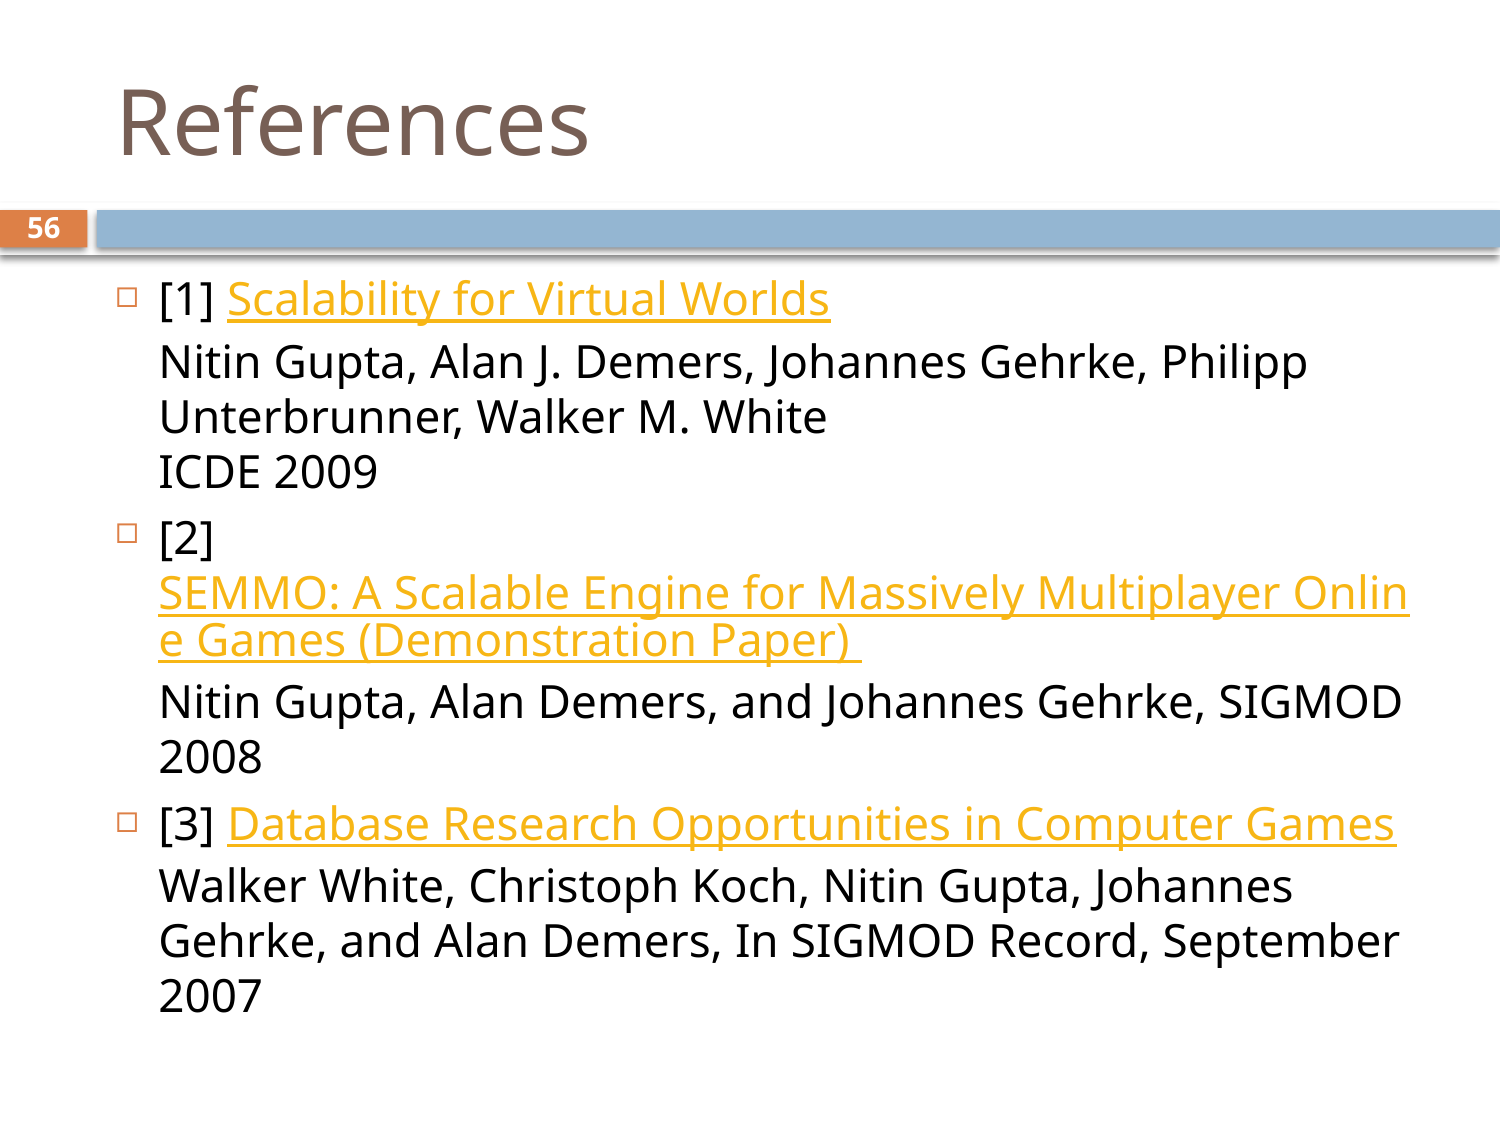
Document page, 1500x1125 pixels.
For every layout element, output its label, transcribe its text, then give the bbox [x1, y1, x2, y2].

slide_number 56 [0, 208, 88, 249]
list [1] Scalability for Virtual Worlds Nitin Gupta, Alan J. Demers, Johannes Gehrke, Philipp Unterbrunner, Walker M. White ICDE 2009 [2] SEMMO: A Scalable Engine for Massively Multiplayer Online Games (Demonstration Paper) Nitin Gupta, Alan Demers, and Johannes Gehrke, SIGMOD 2008 [3] Database Research Opportunities in Computer Games Walker White, Christoph Koch, Nitin Gupta, Johannes Gehrke, and Alan Demers, In SIGMOD Record, September 2007 [100, 262, 1438, 1000]
title References [100, 37, 1438, 200]
